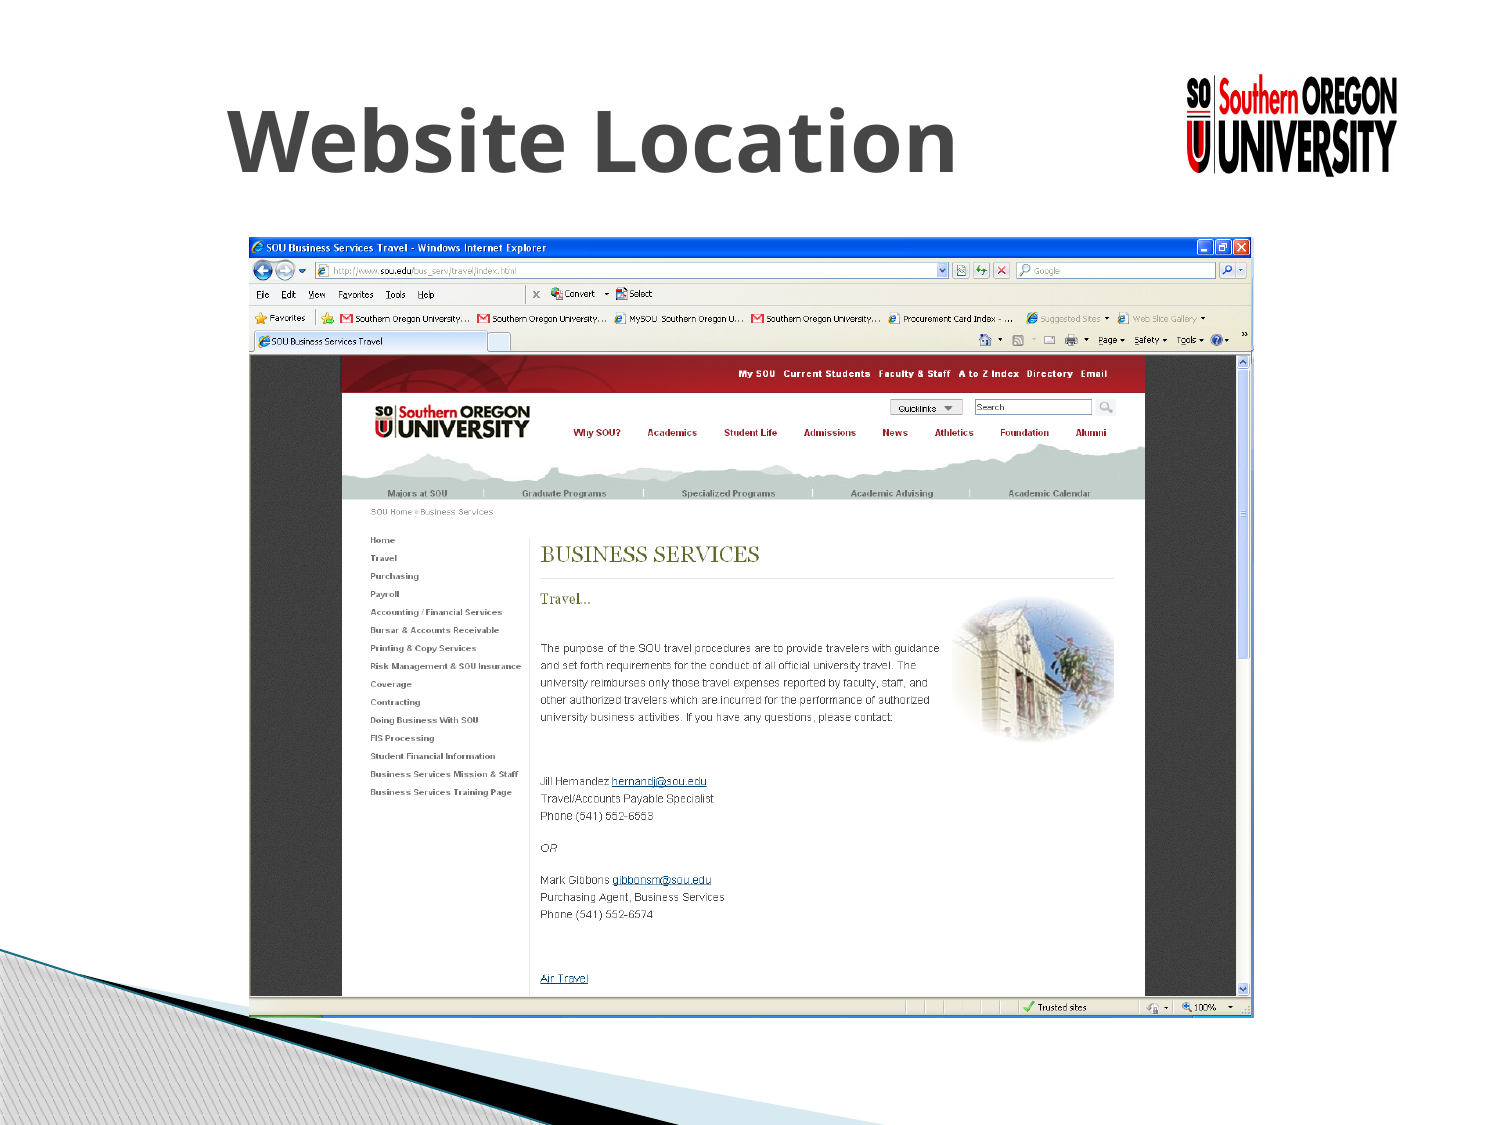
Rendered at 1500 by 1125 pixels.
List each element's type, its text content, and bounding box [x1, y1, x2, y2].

title Website Location [75, 45, 1113, 233]
picture [1187, 74, 1398, 177]
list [249, 237, 1254, 1018]
